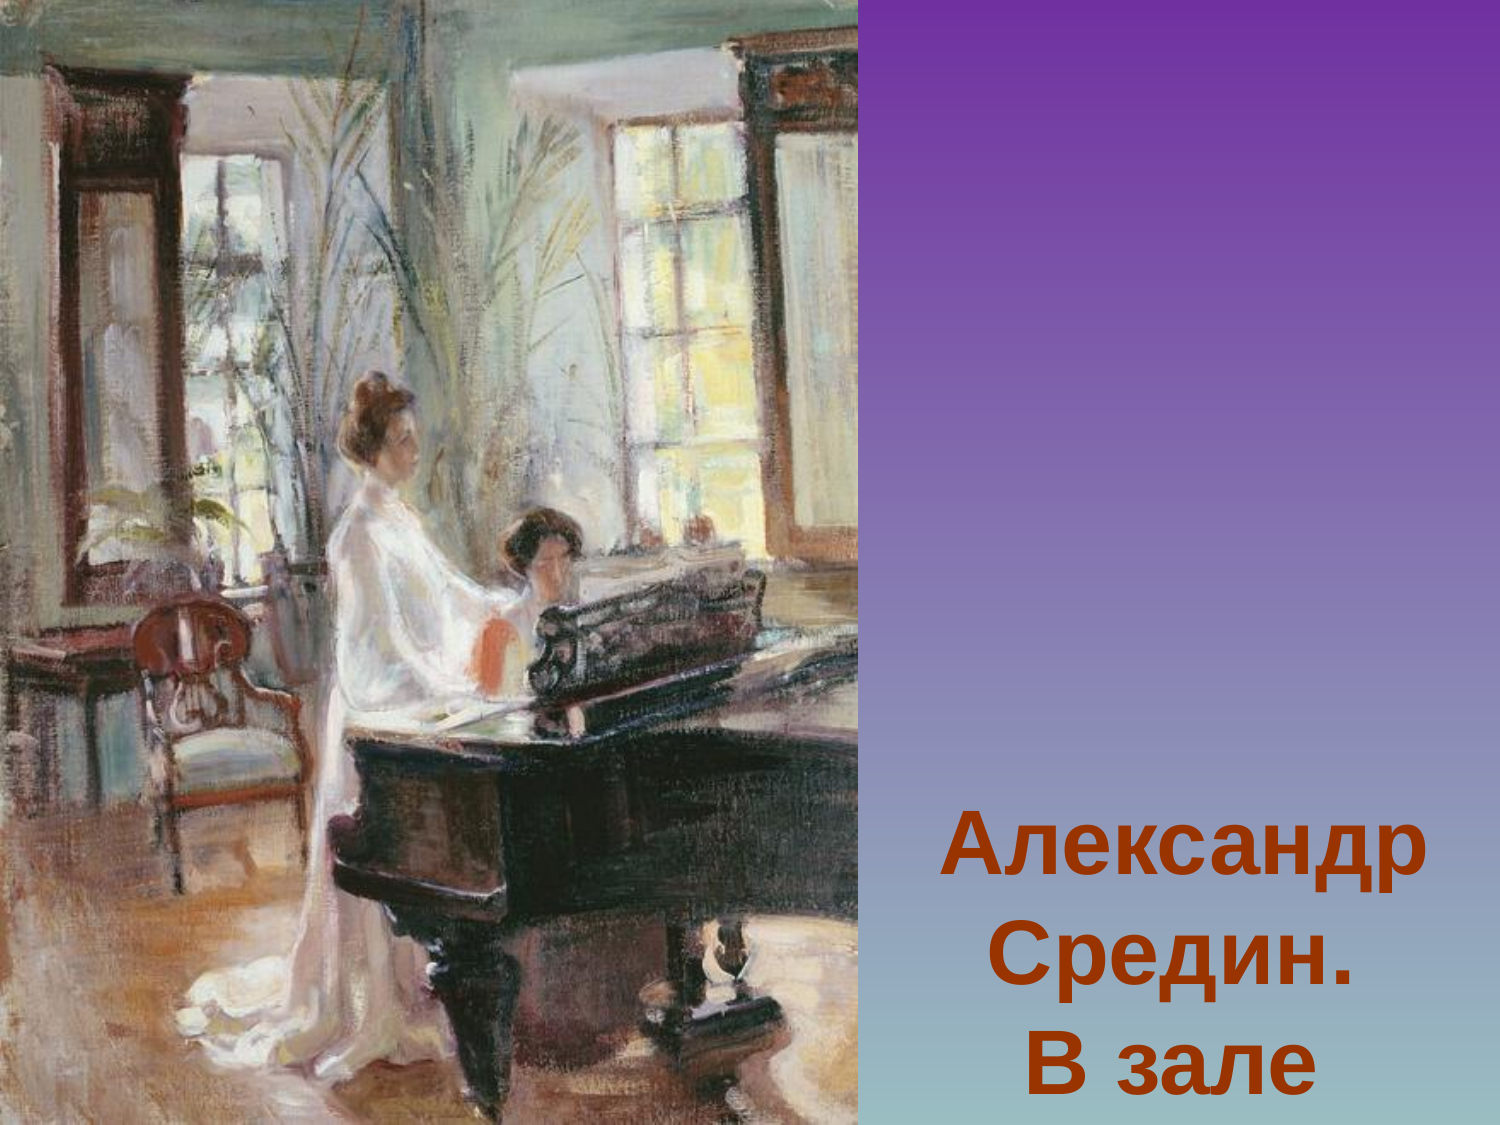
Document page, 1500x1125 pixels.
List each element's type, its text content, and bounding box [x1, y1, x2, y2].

picture [0, 0, 858, 1125]
title Александр Средин. В зале [867, 770, 1500, 1125]
